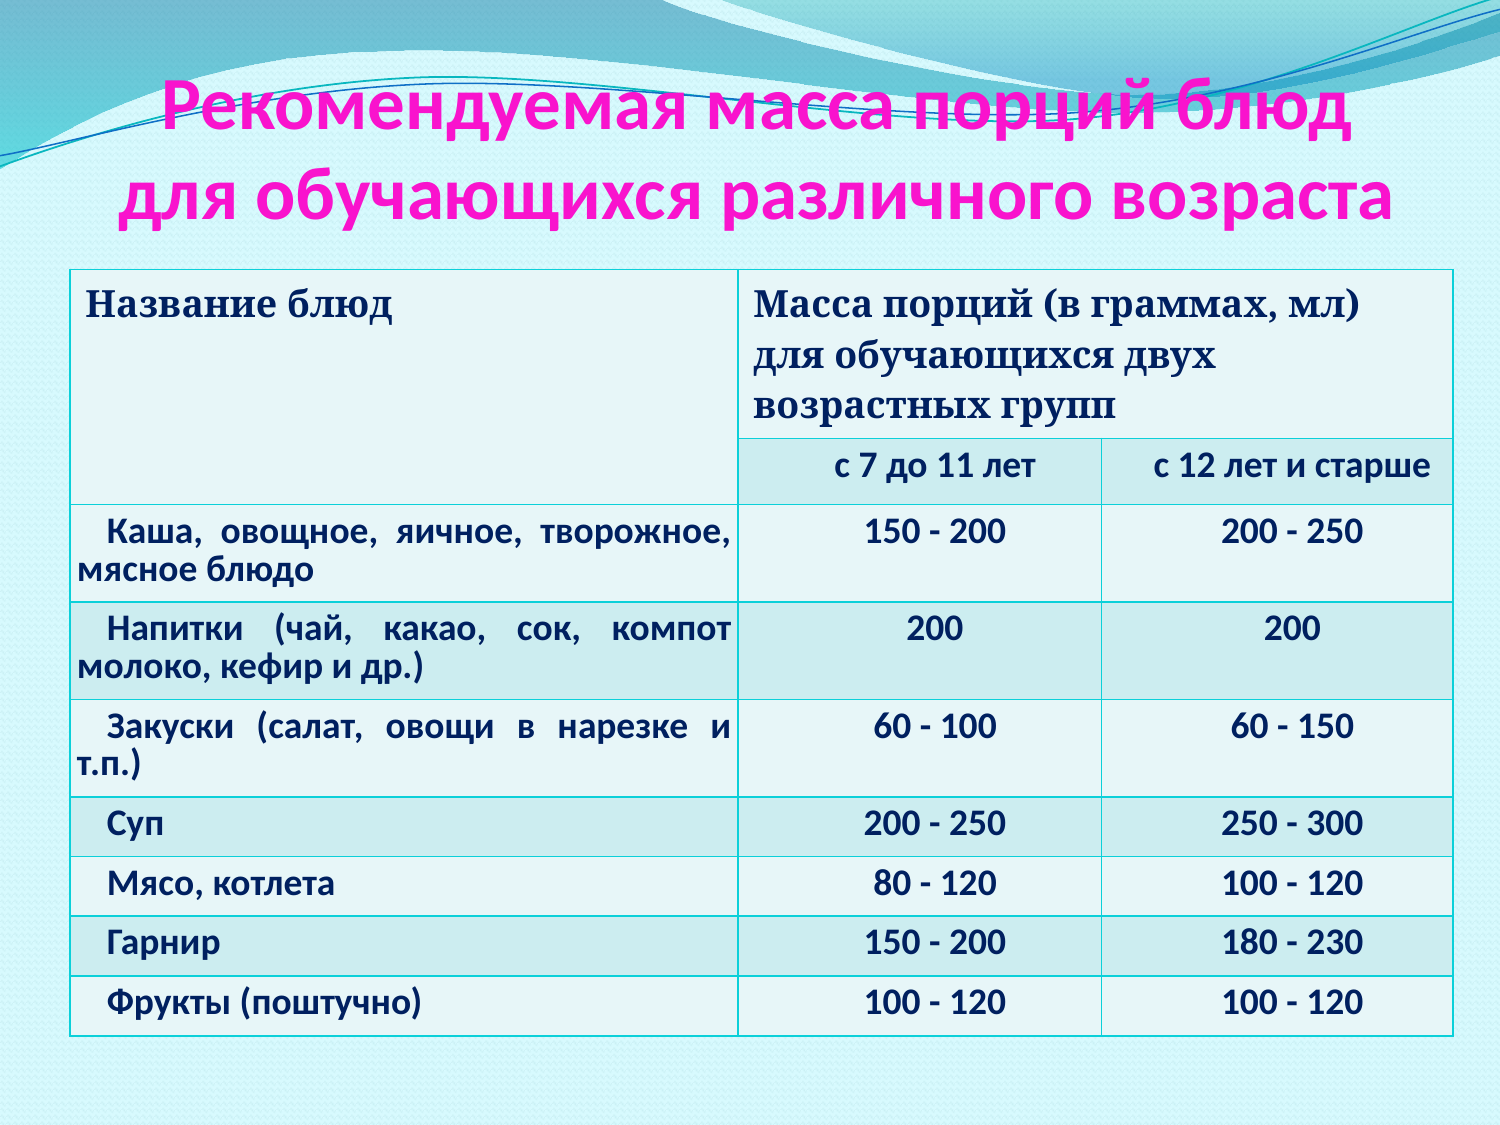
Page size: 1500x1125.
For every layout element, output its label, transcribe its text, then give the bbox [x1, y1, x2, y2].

table_cell 200 - 250 [1102, 505, 1452, 601]
table_cell Фрукты (поштучно) [71, 977, 737, 1035]
table_header Масса порций (в граммах, мл) для обучающихся двух возрастных групп [739, 270, 1452, 438]
table_cell Закуски (салат, овощи в нарезке и т.п.) [71, 700, 737, 796]
table_header Название блюд [71, 270, 737, 504]
table_cell 100 - 120 [1102, 977, 1452, 1035]
table_cell 200 [739, 603, 1101, 699]
table_cell 200 [1102, 603, 1452, 699]
title Рекомендуемая масса порций блюд для обучающихся различного возраста [81, 46, 1433, 235]
table_cell Напитки (чай, какао, сок, компот молоко, кефир и др.) [71, 603, 737, 699]
table_cell с 12 лет и старше [1102, 439, 1452, 504]
table_cell с 7 до 11 лет [739, 439, 1101, 504]
table_cell 150 - 200 [739, 917, 1101, 975]
table_cell 60 - 150 [1102, 700, 1452, 796]
table_cell 180 - 230 [1102, 917, 1452, 975]
table_cell Каша, овощное, яичное, творожное, мясное блюдо [71, 505, 737, 601]
table_cell 100 - 120 [739, 977, 1101, 1035]
table_cell Суп [71, 798, 737, 856]
table_cell 150 - 200 [739, 505, 1101, 601]
table_cell 80 - 120 [739, 857, 1101, 915]
table_cell 200 - 250 [739, 798, 1101, 856]
table_cell 250 - 300 [1102, 798, 1452, 856]
table_cell Мясо, котлета [71, 857, 737, 915]
table_cell 100 - 120 [1102, 857, 1452, 915]
table_cell 60 - 100 [739, 700, 1101, 796]
table_cell Гарнир [71, 917, 737, 975]
